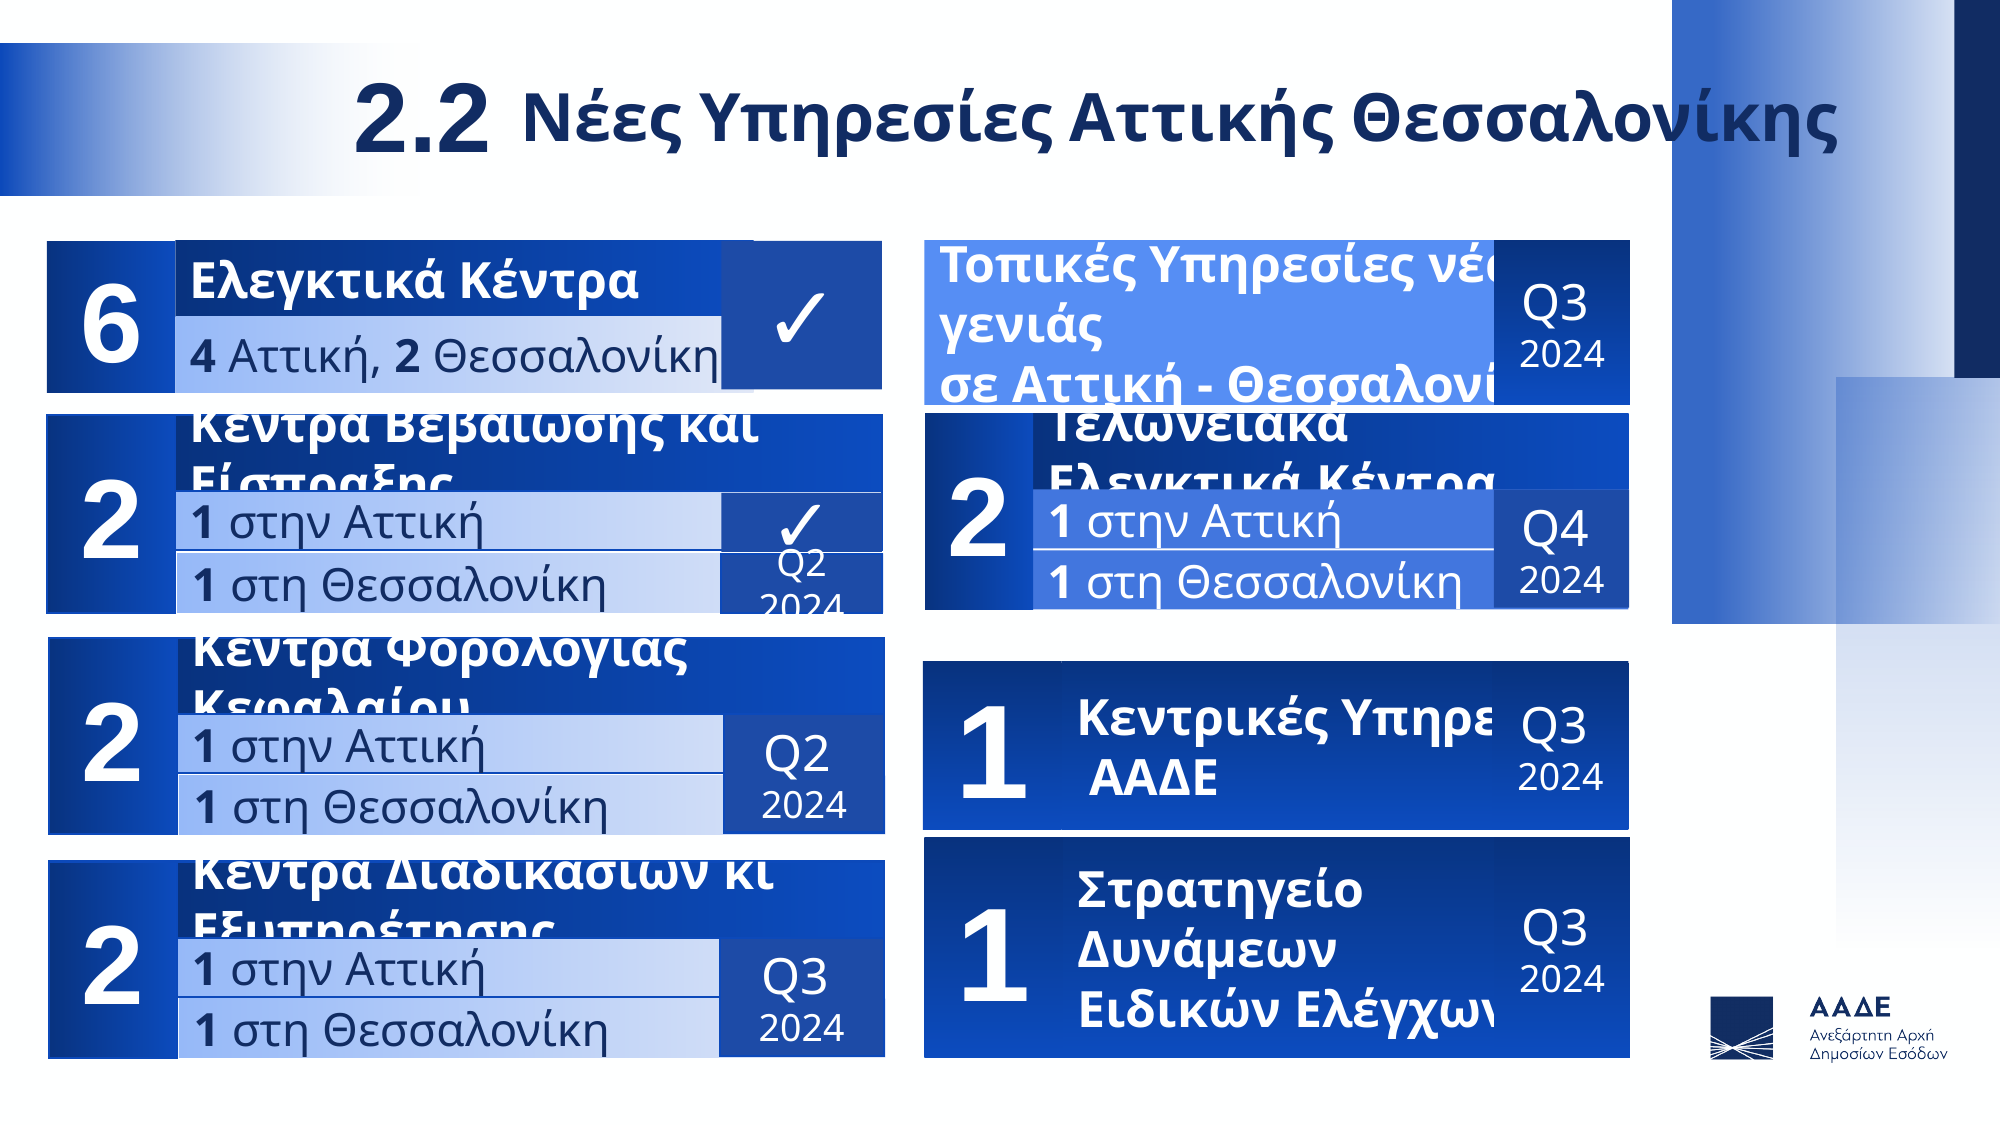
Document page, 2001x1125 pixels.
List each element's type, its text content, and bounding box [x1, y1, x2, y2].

text_box Νέες Υπηρεσίες Αττικής Θεσσαλονίκης [505, 56, 1658, 163]
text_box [48, 861, 886, 1058]
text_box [46, 240, 882, 394]
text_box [48, 638, 886, 835]
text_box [924, 837, 1630, 1058]
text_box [925, 413, 1630, 610]
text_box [924, 240, 1630, 405]
text_box [0, 43, 609, 196]
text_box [46, 414, 884, 614]
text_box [1658, 0, 2000, 1106]
text_box 2.2 [339, 48, 512, 193]
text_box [922, 661, 1629, 830]
